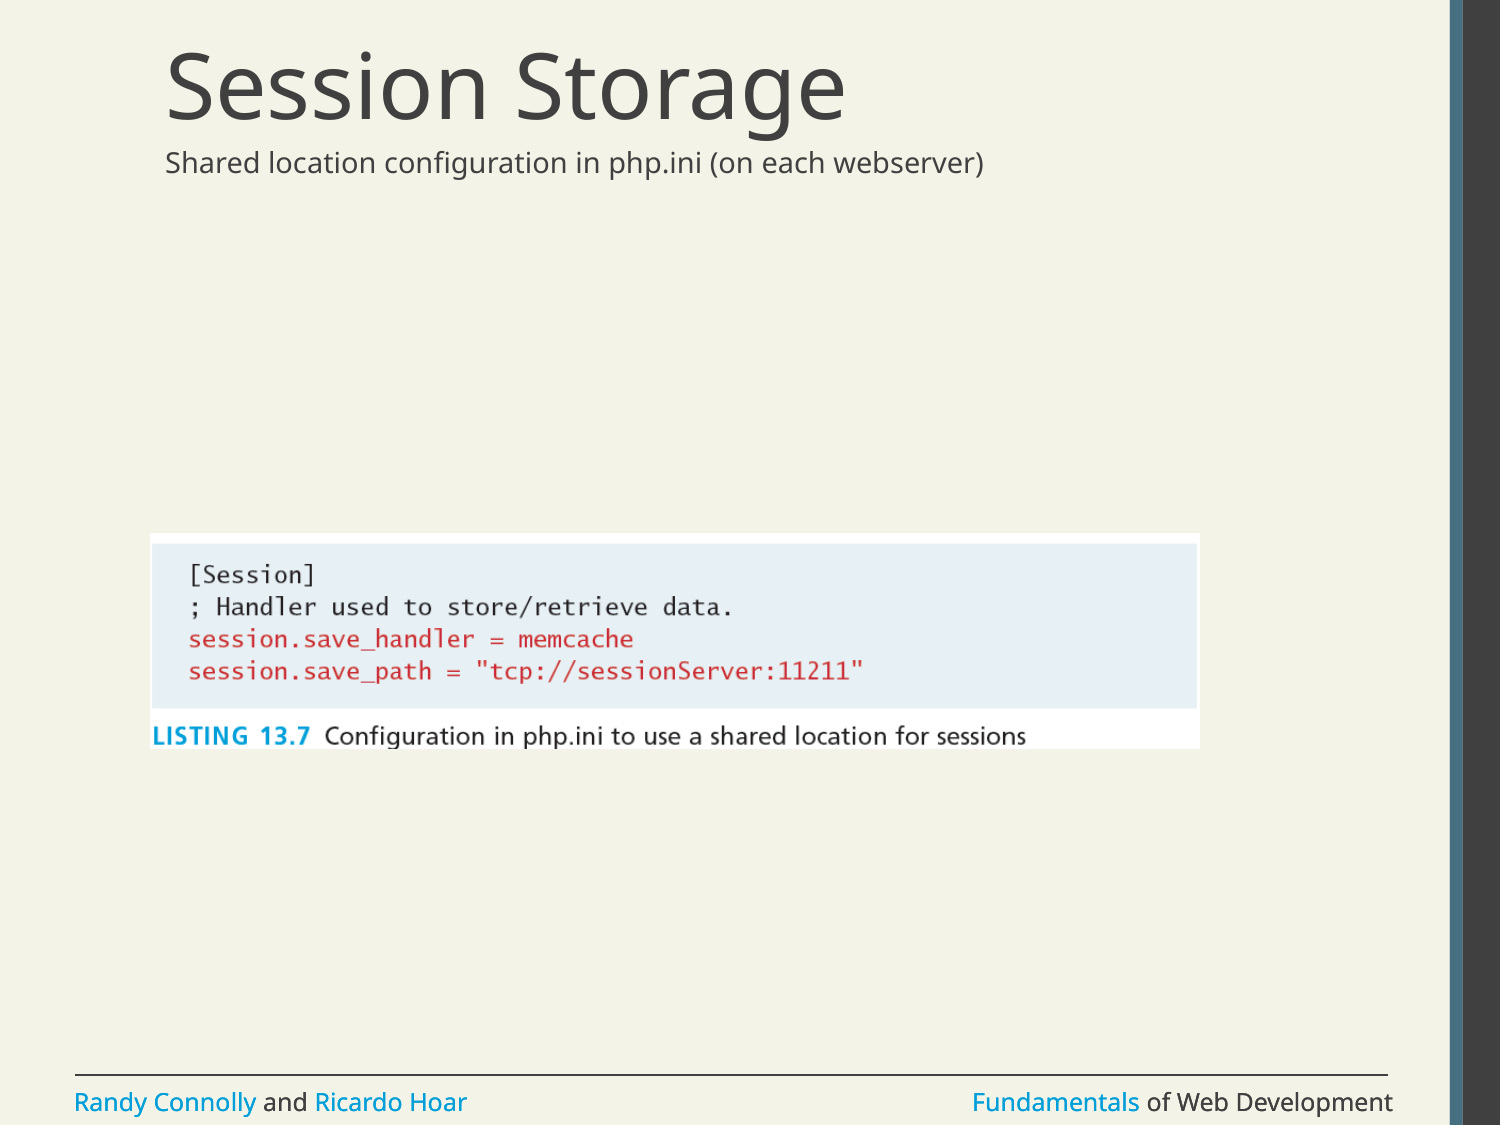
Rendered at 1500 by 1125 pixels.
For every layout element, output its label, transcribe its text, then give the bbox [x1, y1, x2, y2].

title Session Storage [150, 20, 1425, 188]
list Shared location configuration in php.ini (on each webserver) [150, 137, 1200, 188]
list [149, 269, 1201, 1013]
